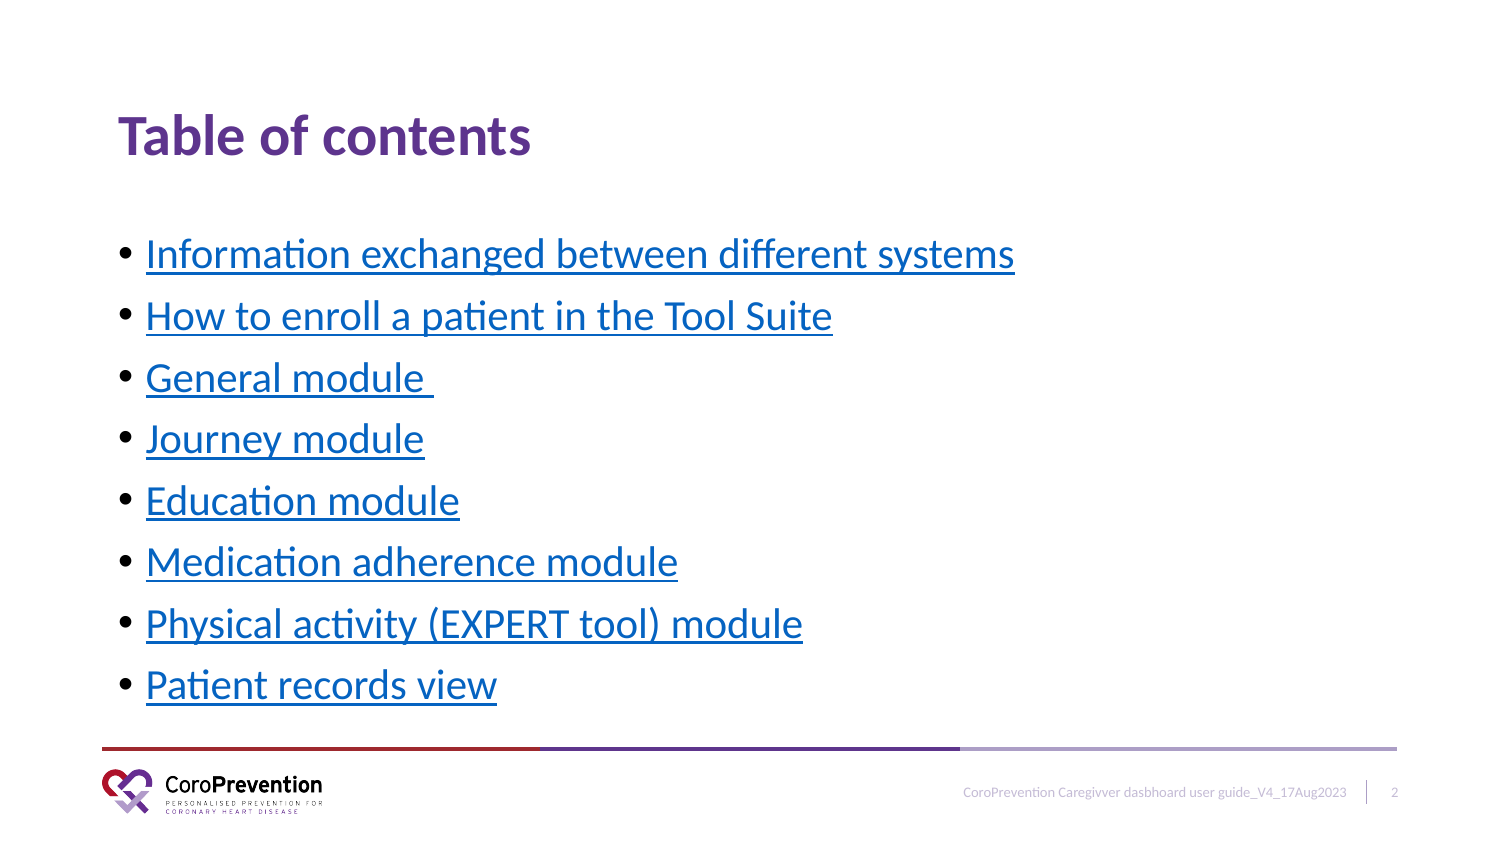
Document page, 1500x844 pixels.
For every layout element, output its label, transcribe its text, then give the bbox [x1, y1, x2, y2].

footer CoroPrevention Caregivver dasbhoard user guide_V4_17Aug2023 [908, 768, 1357, 814]
title Table of contents [103, 65, 1397, 208]
picture [102, 769, 322, 814]
slide_number 2 [1357, 768, 1414, 814]
list Information exchanged between different systems How to enroll a patient in the Tool Suite General module Journey module Education module Medication adherence module Physical activity (EXPERT tool) module Patient records view [103, 224, 1397, 717]
